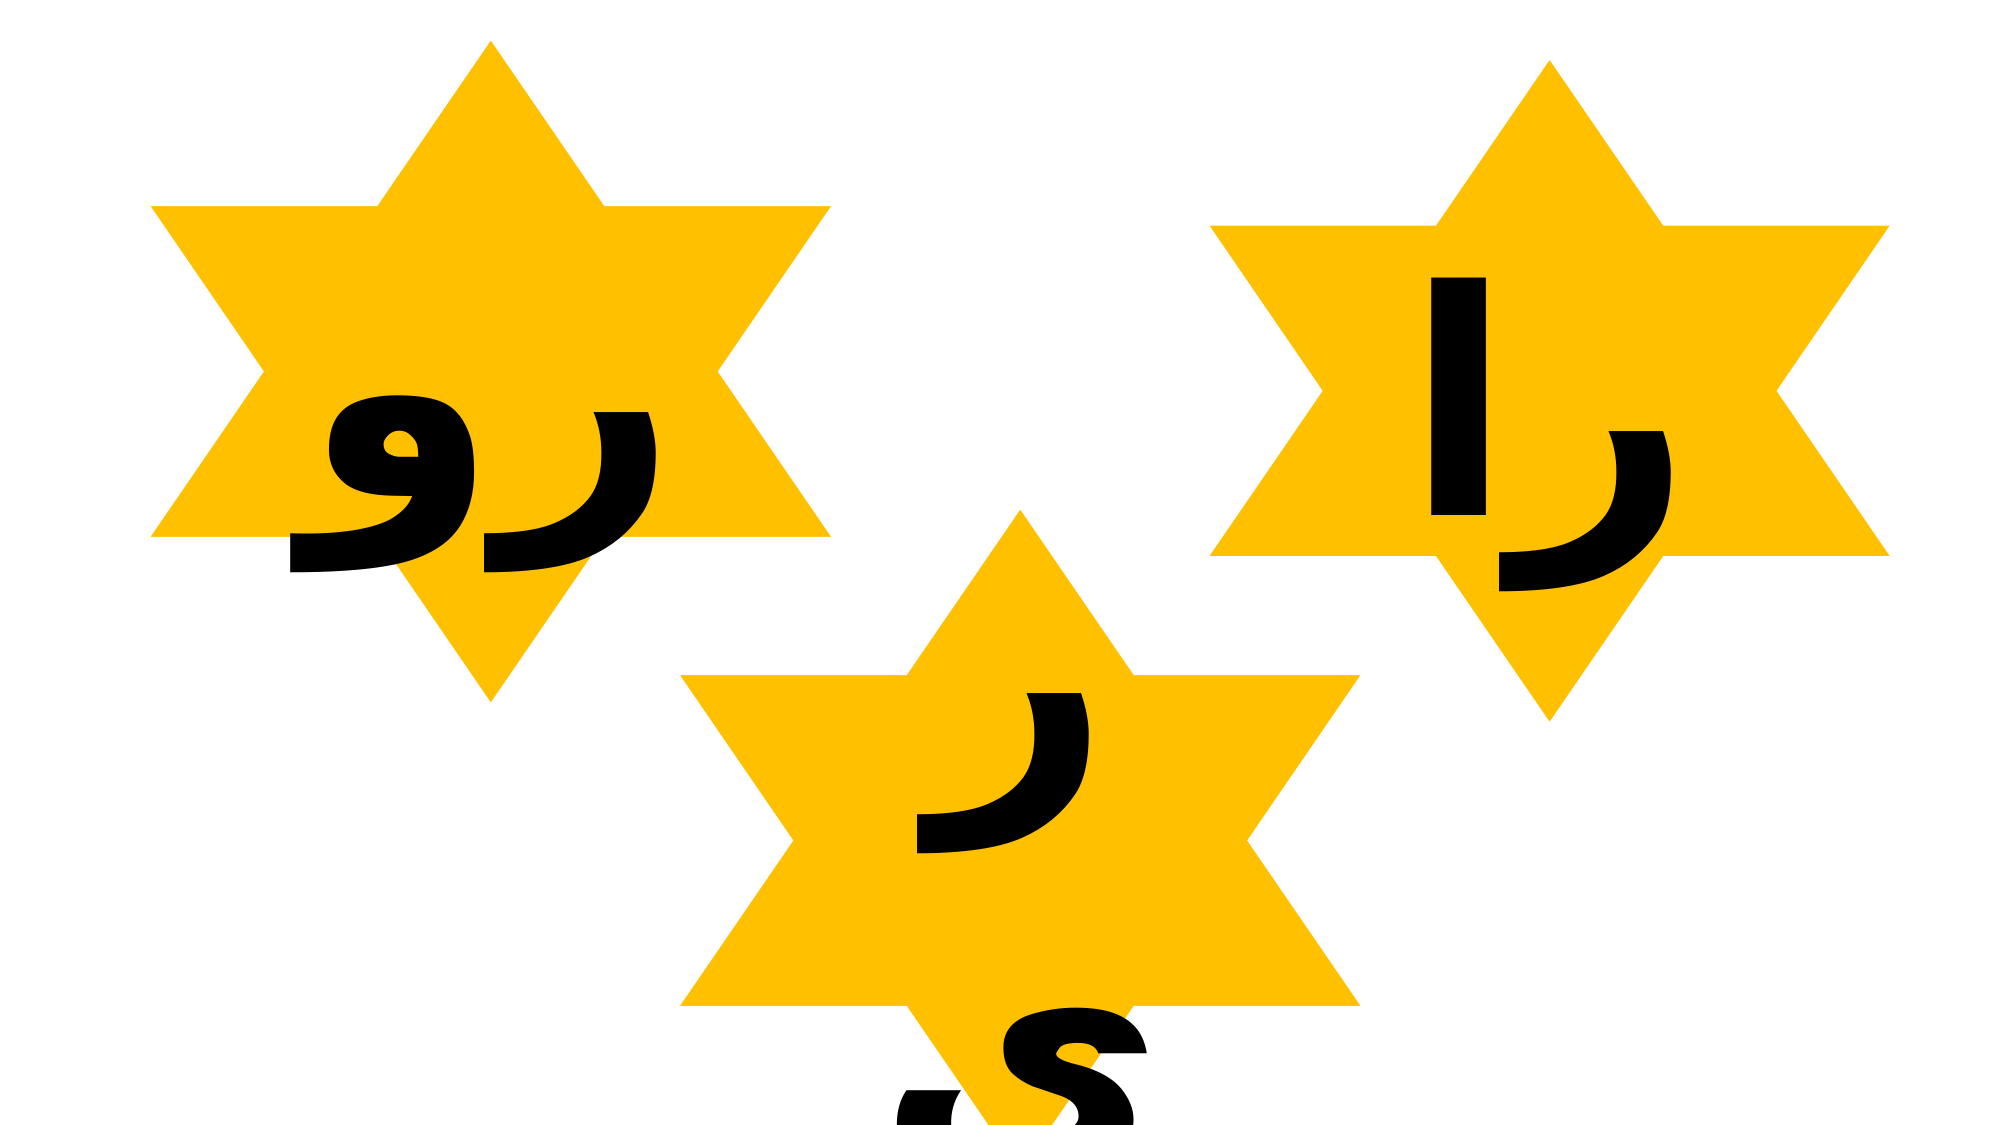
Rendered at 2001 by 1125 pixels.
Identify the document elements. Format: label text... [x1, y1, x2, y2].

text_box ري [673, 503, 1367, 1125]
text_box رو [144, 34, 838, 709]
text_box را [1203, 54, 1896, 728]
